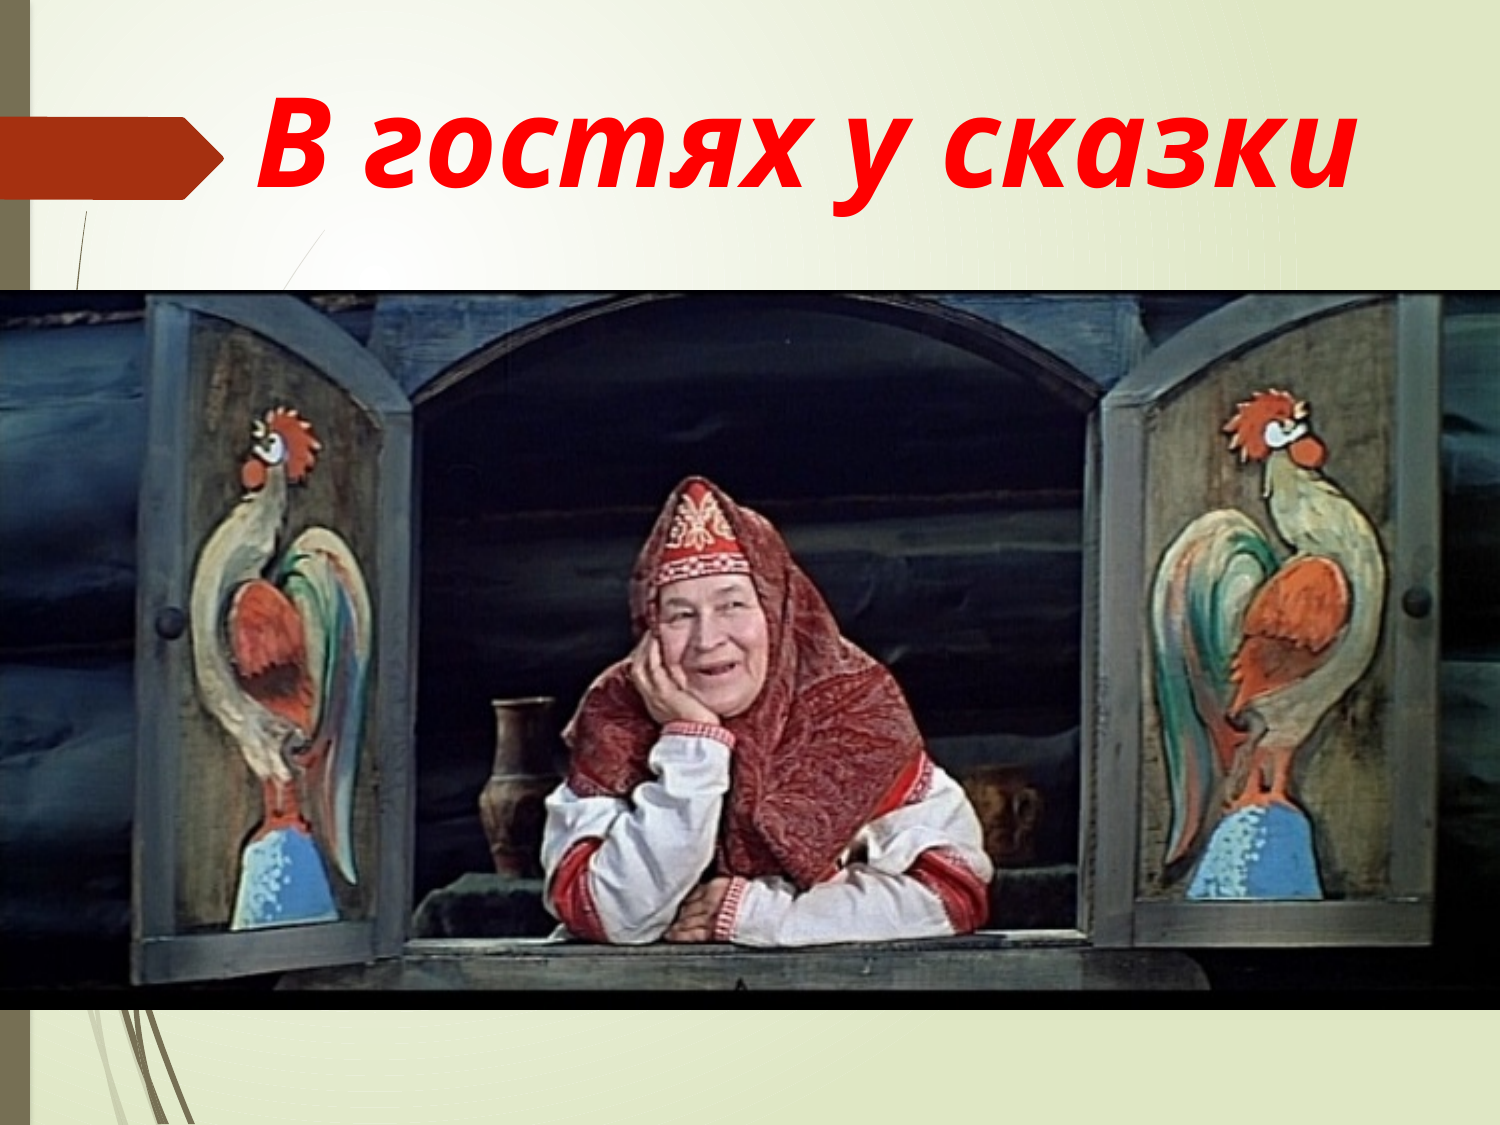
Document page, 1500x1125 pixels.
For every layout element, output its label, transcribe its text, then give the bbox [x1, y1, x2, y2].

picture [0, 290, 1500, 1010]
title В гостях у сказки [230, 54, 1418, 289]
